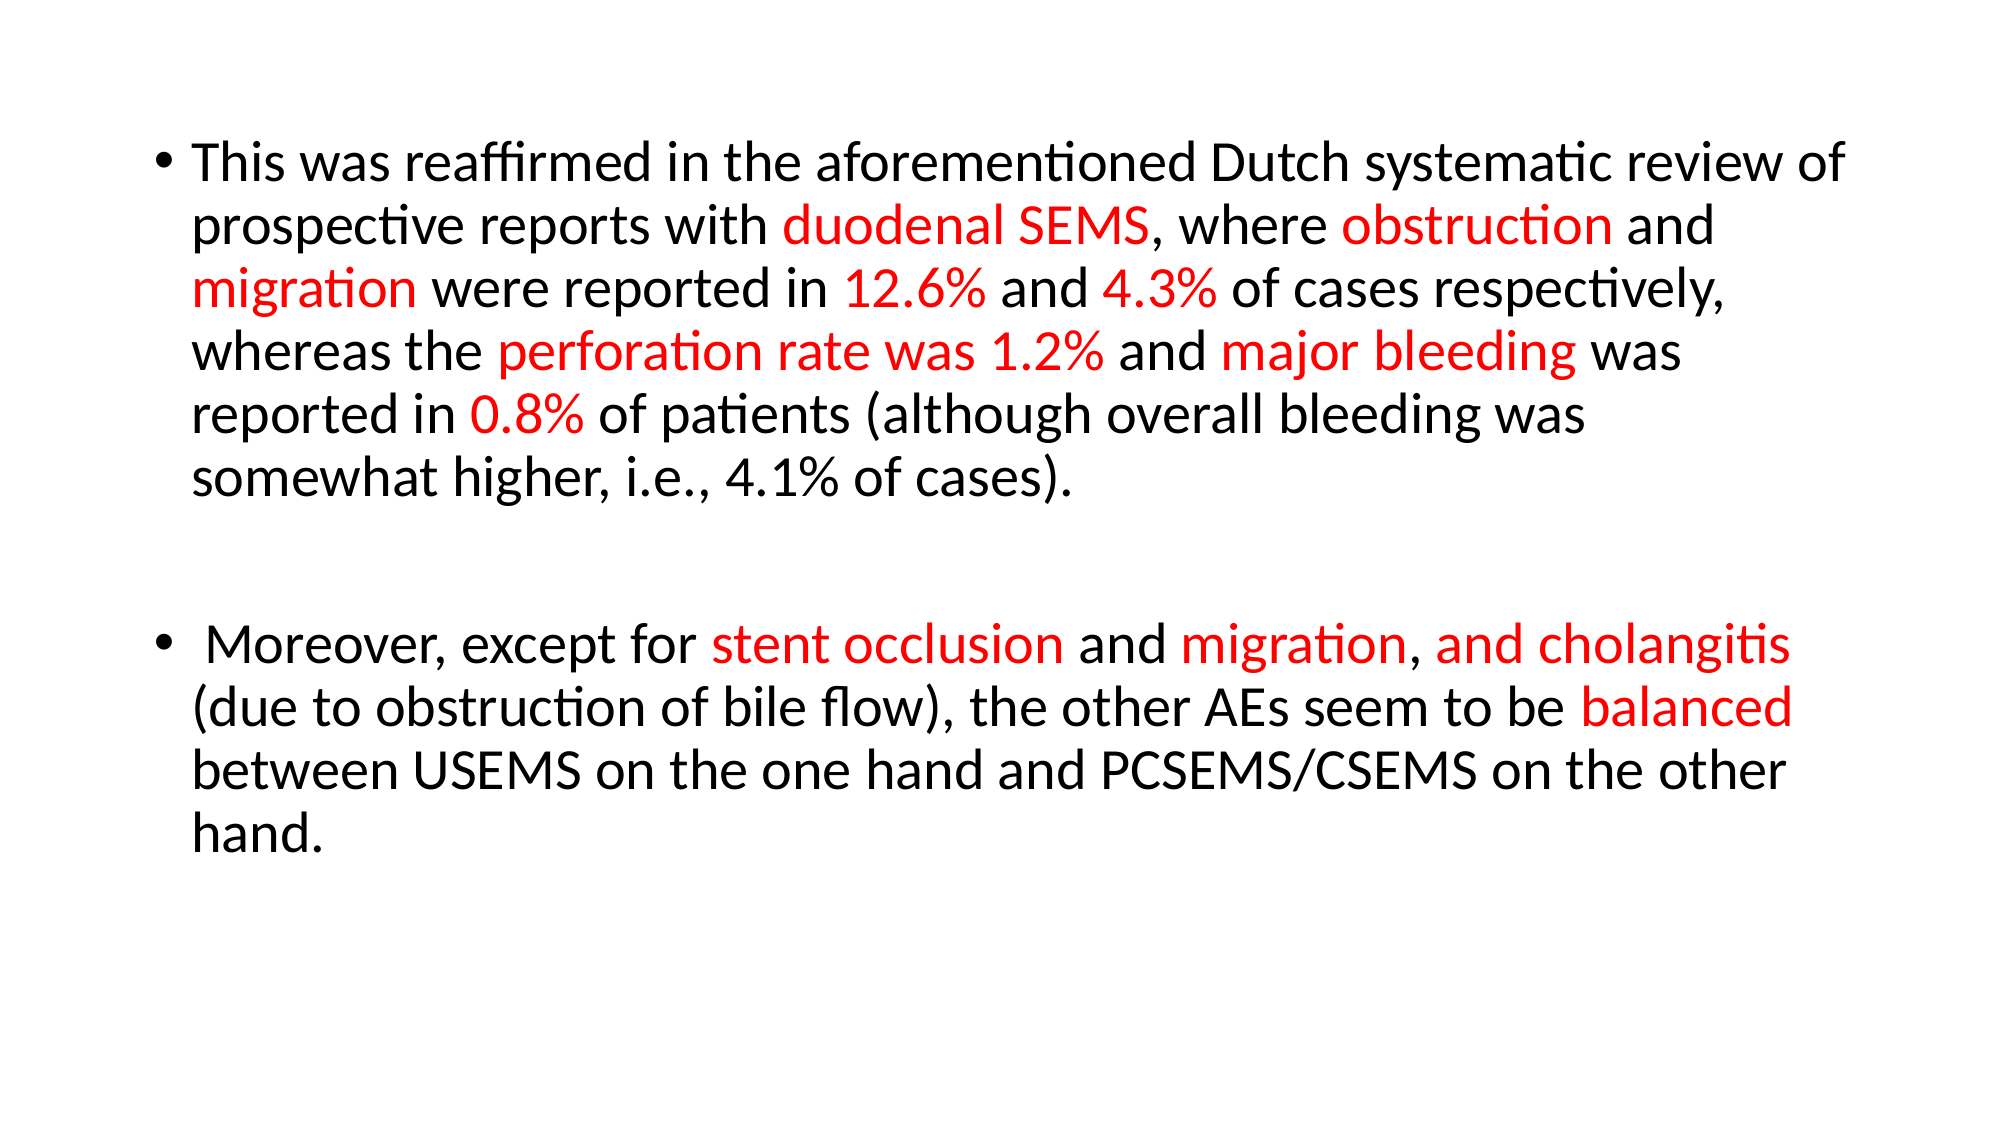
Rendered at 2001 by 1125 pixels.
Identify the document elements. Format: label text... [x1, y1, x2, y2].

list This was reaffirmed in the aforementioned Dutch systematic review of prospective reports with duodenal SEMS, where obstruction and migration were reported in 12.6% and 4.3% of cases respectively, whereas the perforation rate was 1.2% and major bleeding was reported in 0.8% of patients (although overall bleeding was somewhat higher, i.e., 4.1% of cases). Moreover, except for stent occlusion and migration, and cholangitis (due to obstruction of bile flow), the other AEs seem to be balanced between USEMS on the one hand and PCSEMS/CSEMS on the other hand. [138, 123, 1863, 951]
